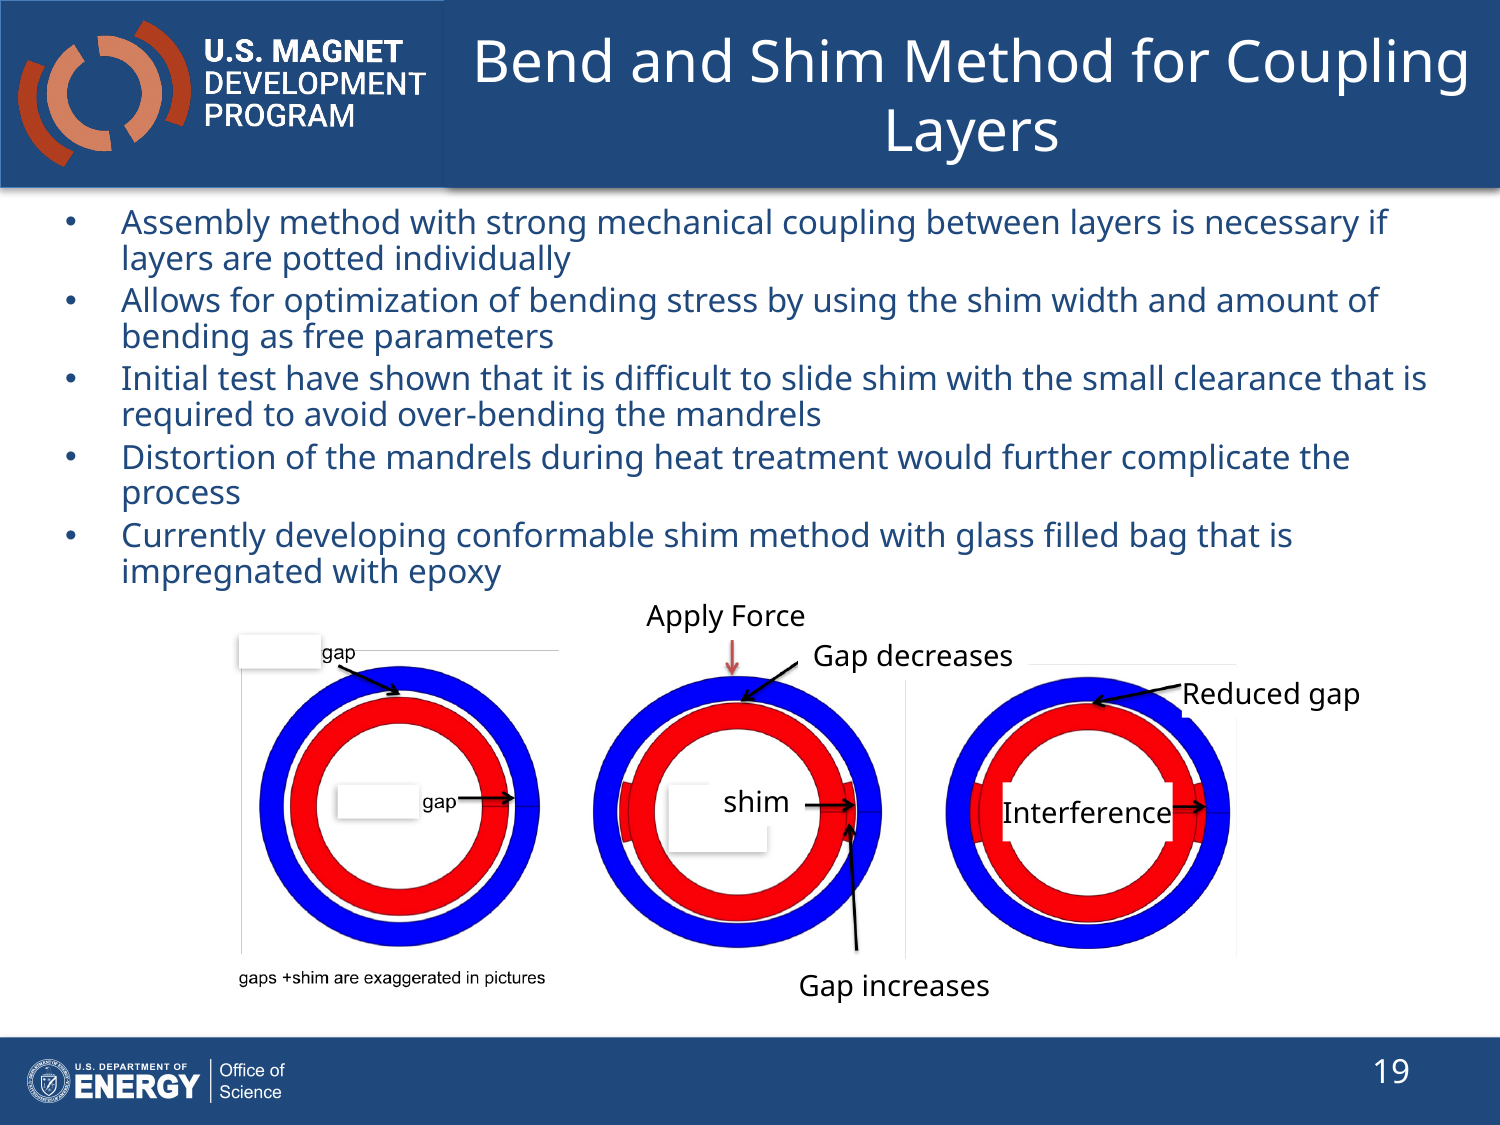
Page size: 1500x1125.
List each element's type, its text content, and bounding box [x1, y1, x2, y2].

title Bend and Shim Method for Coupling Layers [444, 0, 1500, 188]
slide_number 19 [1340, 1042, 1425, 1103]
picture [27, 1059, 285, 1103]
list Assembly method with strong mechanical coupling between layers is necessary if layers are potted individually Allows for optimization of bending stress by using the shim width and amount of bending as free parameters Initial test have shown that it is difficult to slide shim with the small clearance that is required to avoid over-bending the mandrels Distortion of the mandrels during heat treatment would further complicate the process Currently developing conformable shim method with glass filled bag that is impregnated with epoxy [50, 197, 1448, 620]
picture [18, 20, 426, 167]
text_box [228, 589, 1368, 1014]
